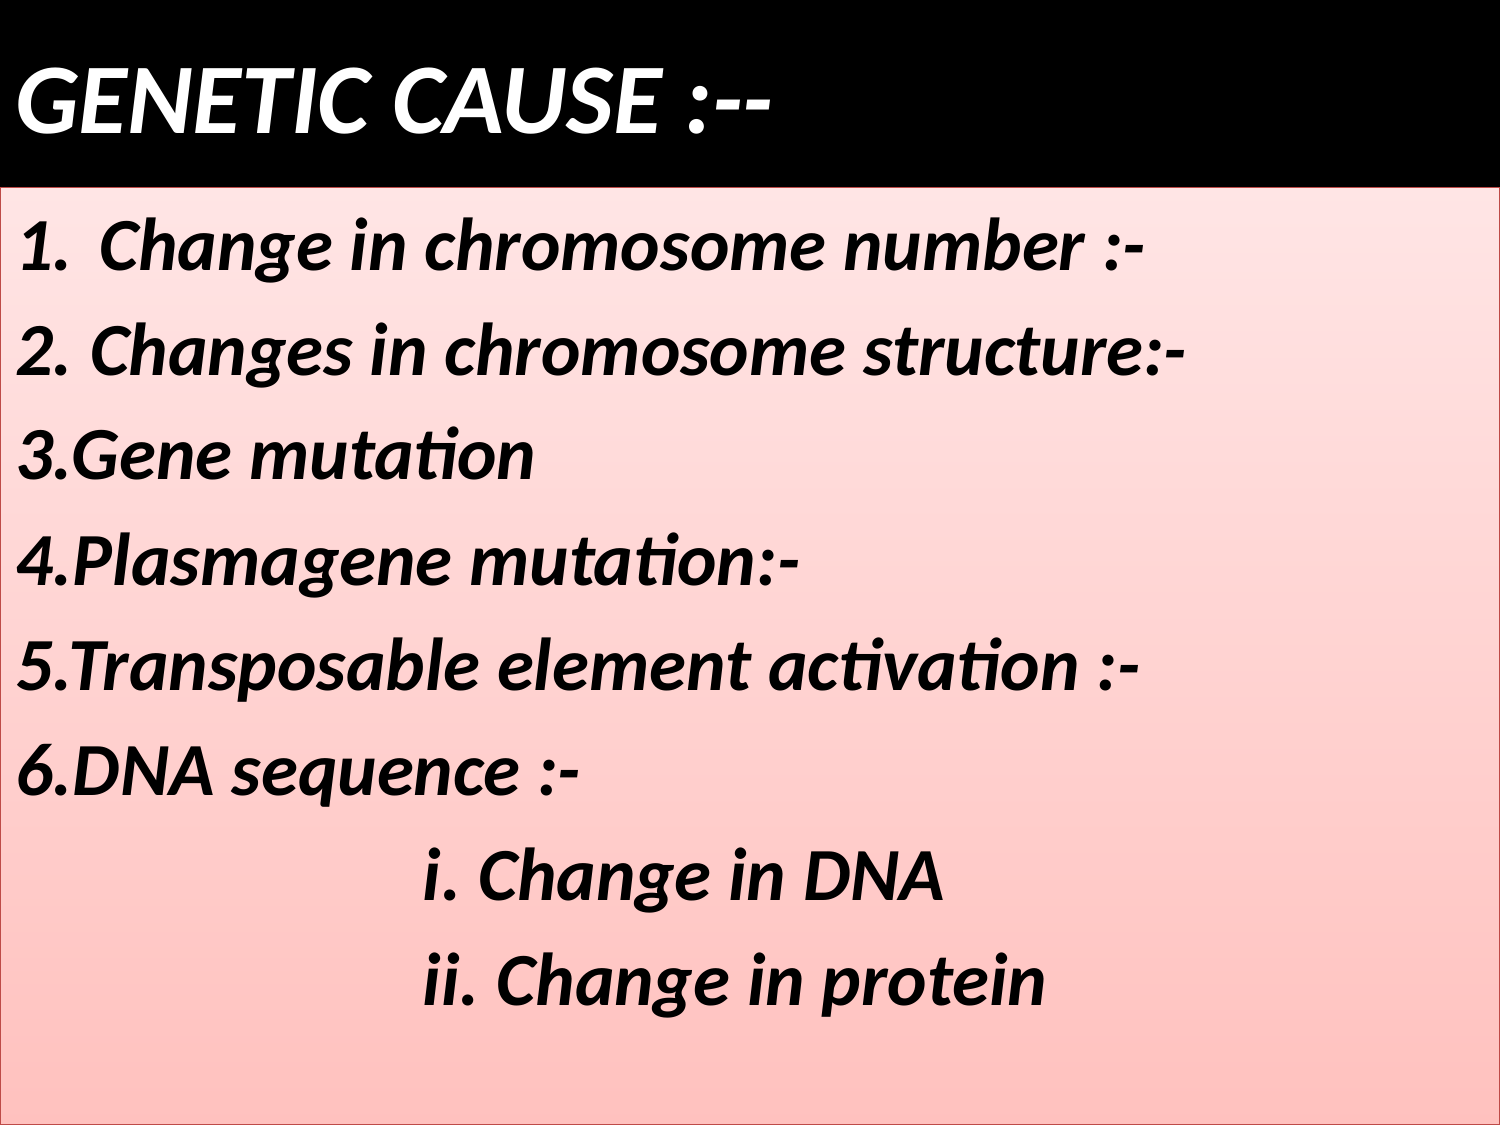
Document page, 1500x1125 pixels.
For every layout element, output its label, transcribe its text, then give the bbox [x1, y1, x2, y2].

list Change in chromosome number :- 2. Changes in chromosome structure:- 3.Gene mutation 4.Plasmagene mutation:- 5.Transposable element activation :- 6.DNA sequence :- i. Change in DNA ii. Change in protein [0, 187, 1500, 1125]
title GENETIC CAUSE :-- [0, 0, 1500, 186]
